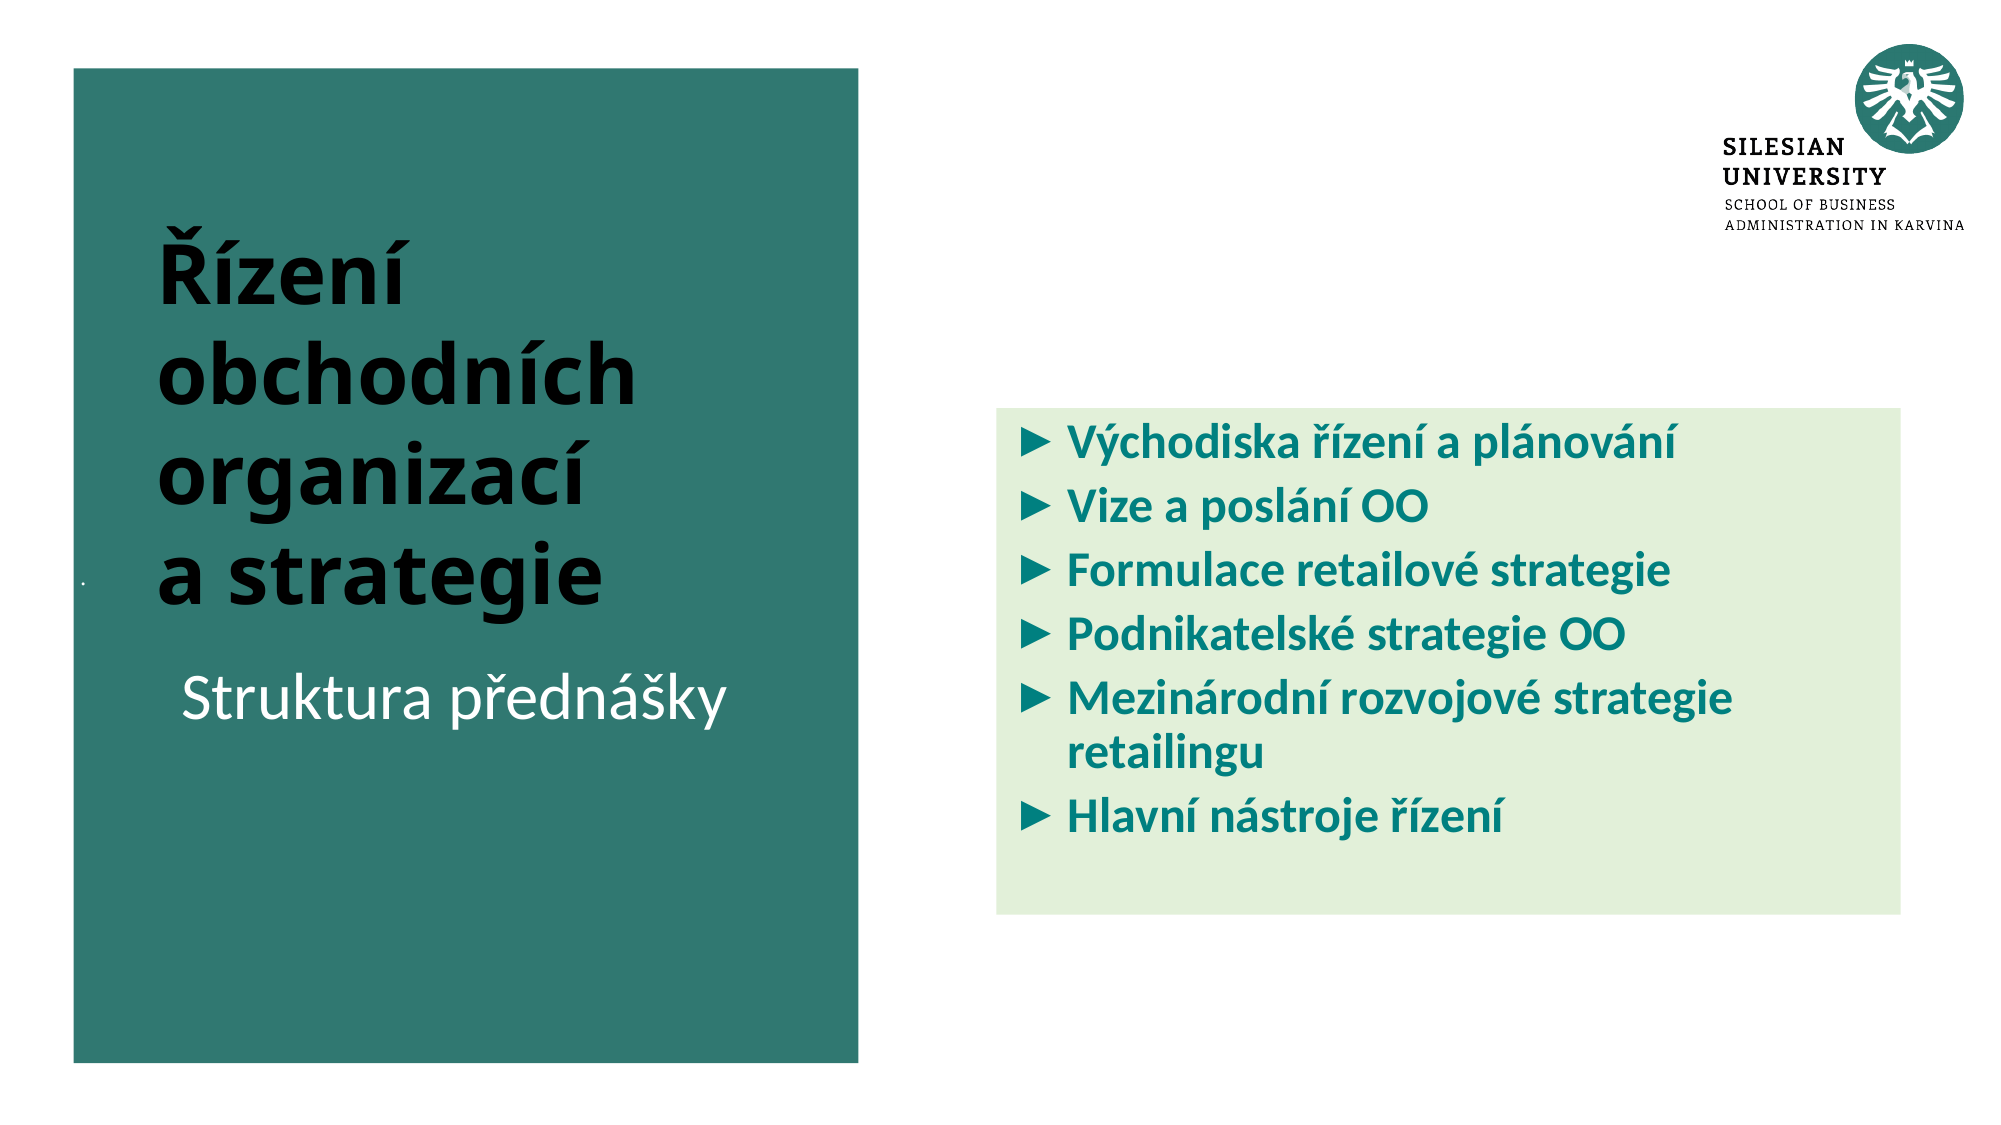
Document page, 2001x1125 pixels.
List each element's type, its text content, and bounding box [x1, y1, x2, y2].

text_box [73, 67, 860, 1064]
picture [1723, 44, 1964, 230]
text_box [41, 32, 786, 116]
text_box Struktura přednášky [166, 645, 758, 740]
text_box Východiska řízení a plánování Vize a poslání OO Formulace retailové strategie Podnikatelské strategie OO Mezinárodní rozvojové strategie retailingu Hlavní nástroje řízení [996, 408, 1901, 915]
text_box . [65, 488, 859, 962]
text_box Řízení obchodních organizací a strategie [141, 213, 846, 488]
